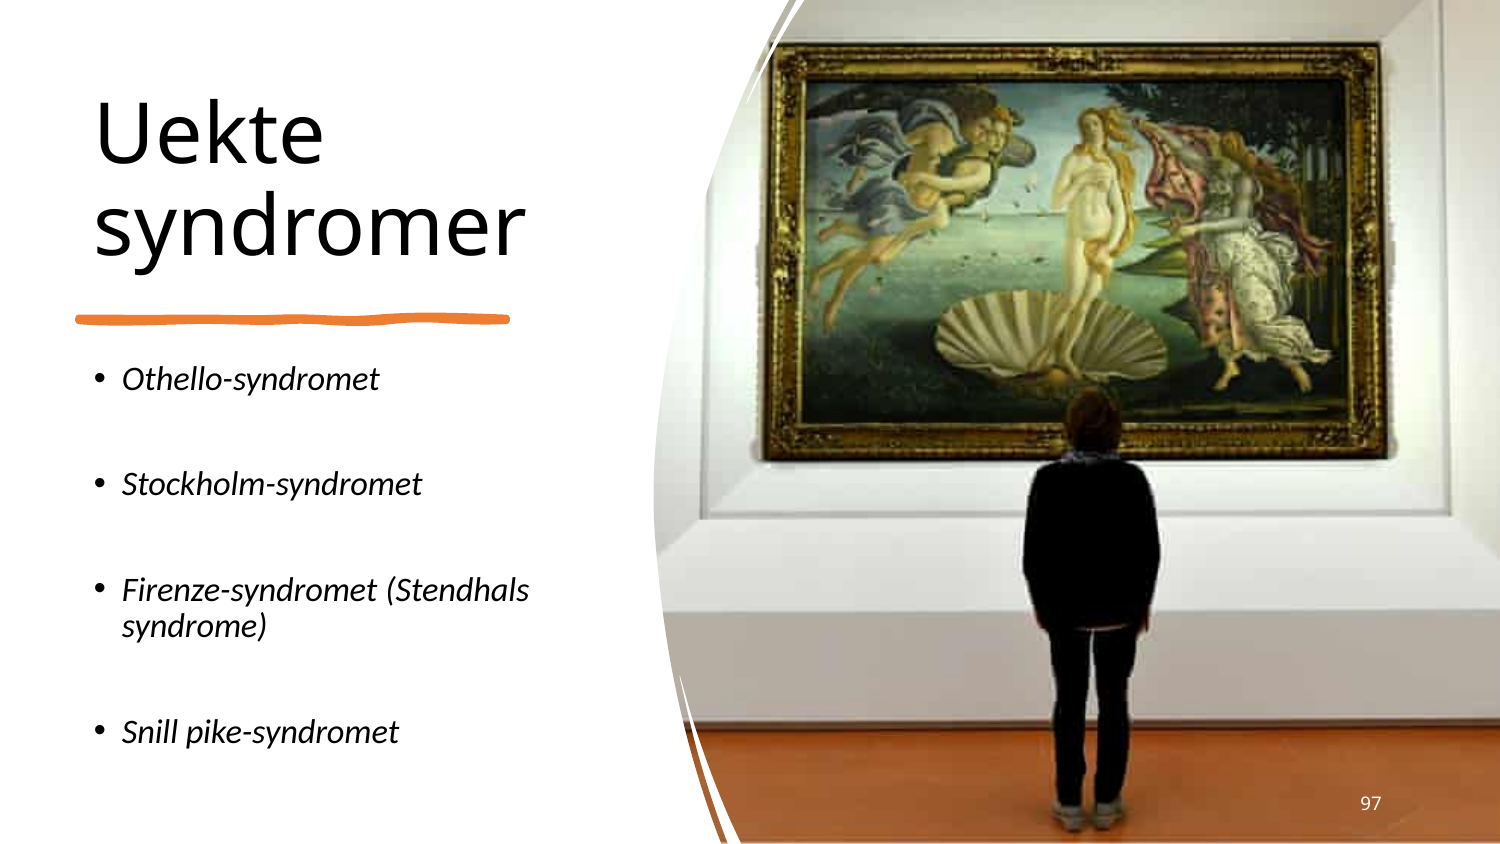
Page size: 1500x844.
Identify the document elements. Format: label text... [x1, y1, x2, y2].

title Uekte syndromer [78, 40, 617, 281]
picture [653, 0, 1500, 844]
list Othello-syndromet Stockholm-syndromet Firenze-syndromet (Stendhals syndrome) Snill pike-syndromet [78, 353, 601, 762]
text_box [77, 315, 508, 324]
text_box [0, 0, 653, 844]
